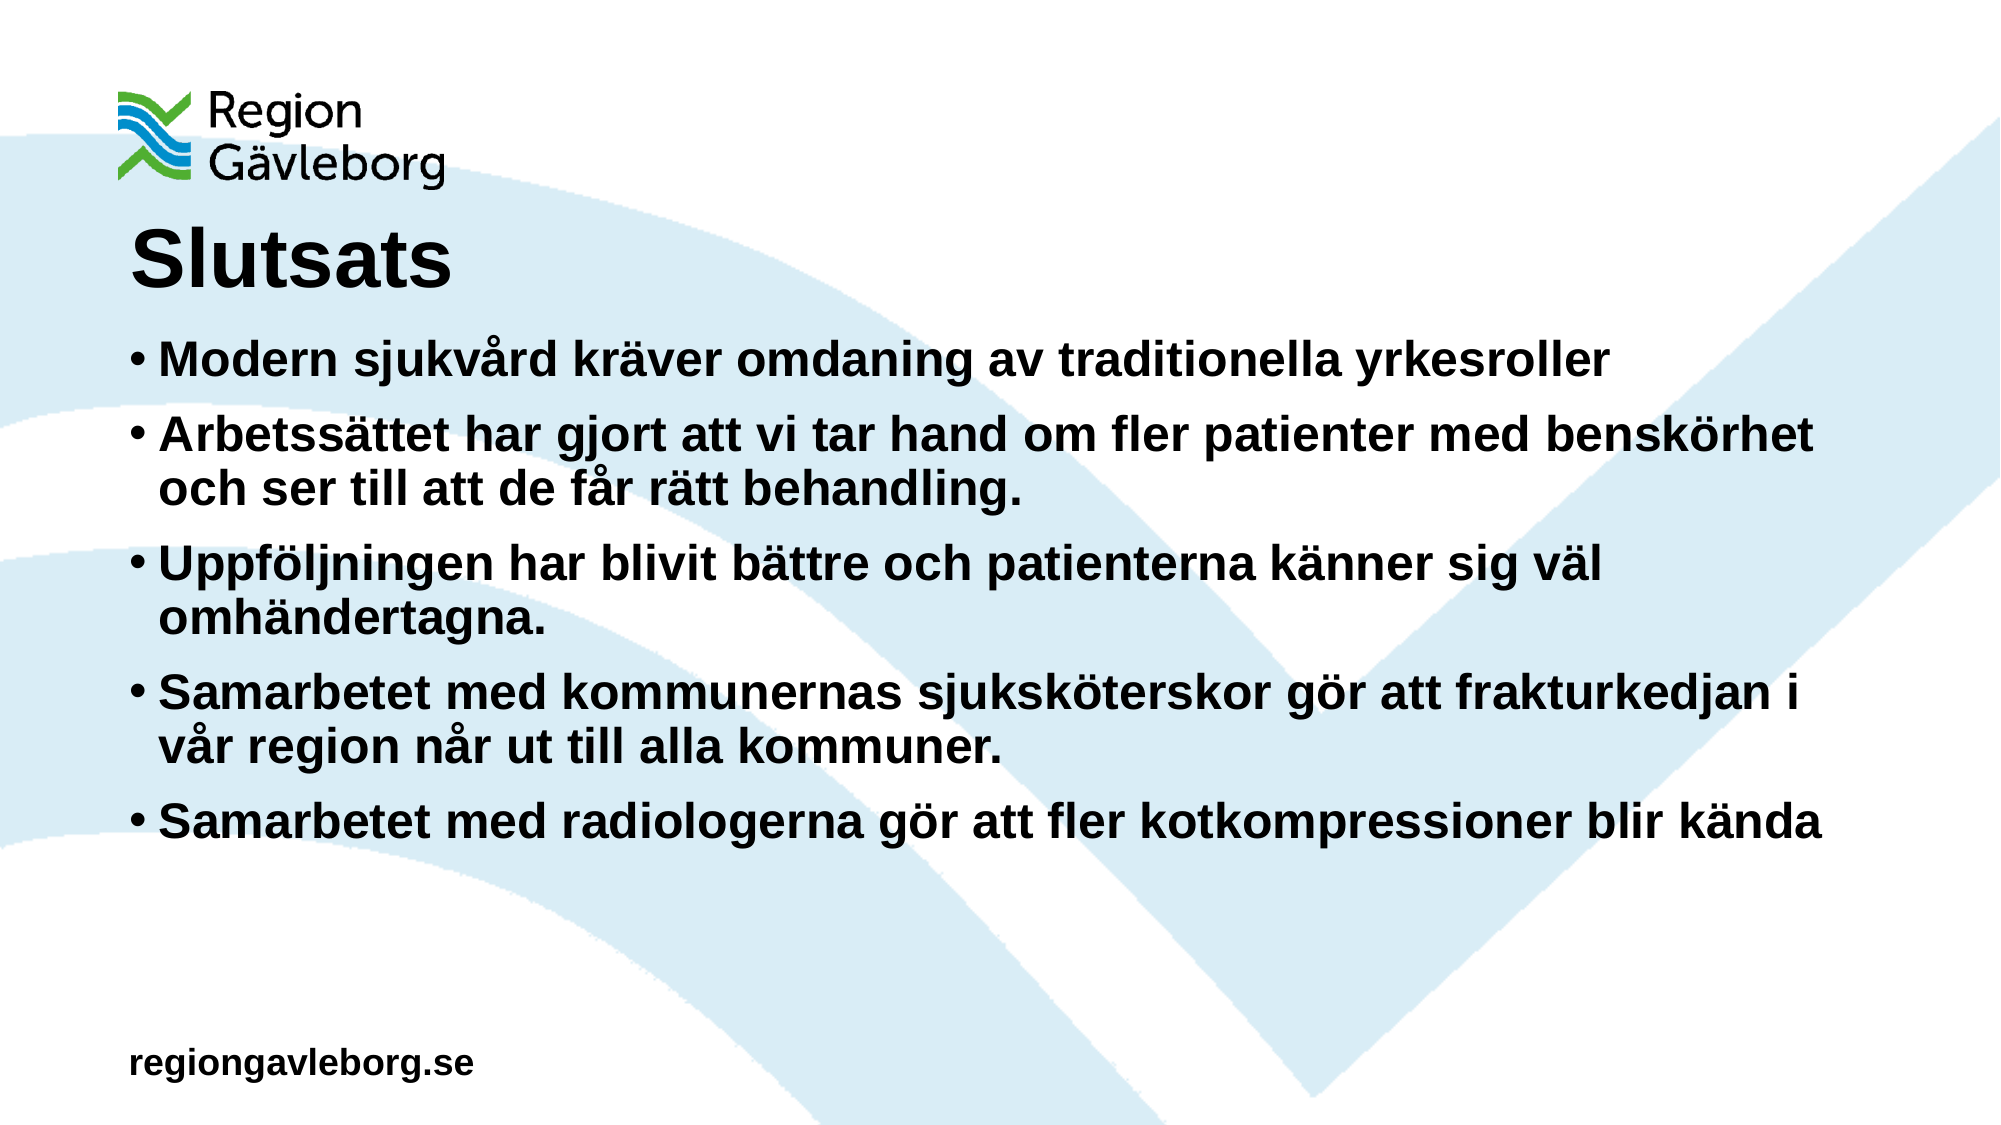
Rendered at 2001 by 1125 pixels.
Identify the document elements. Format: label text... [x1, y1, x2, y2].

title Slutsats [115, 208, 1888, 315]
picture [0, 0, 2000, 1125]
list Modern sjukvård kräver omdaning av traditionella yrkesroller Arbetssättet har gjort att vi tar hand om fler patienter med benskörhet och ser till att de får rätt behandling. Uppföljningen har blivit bättre och patienterna känner sig väl omhändertagna. Samarbetet med kommunernas sjuksköterskor gör att frakturkedjan i vår region når ut till alla kommuner. Samarbetet med radiologerna gör att fler kotkompressioner blir kända [114, 326, 1886, 965]
